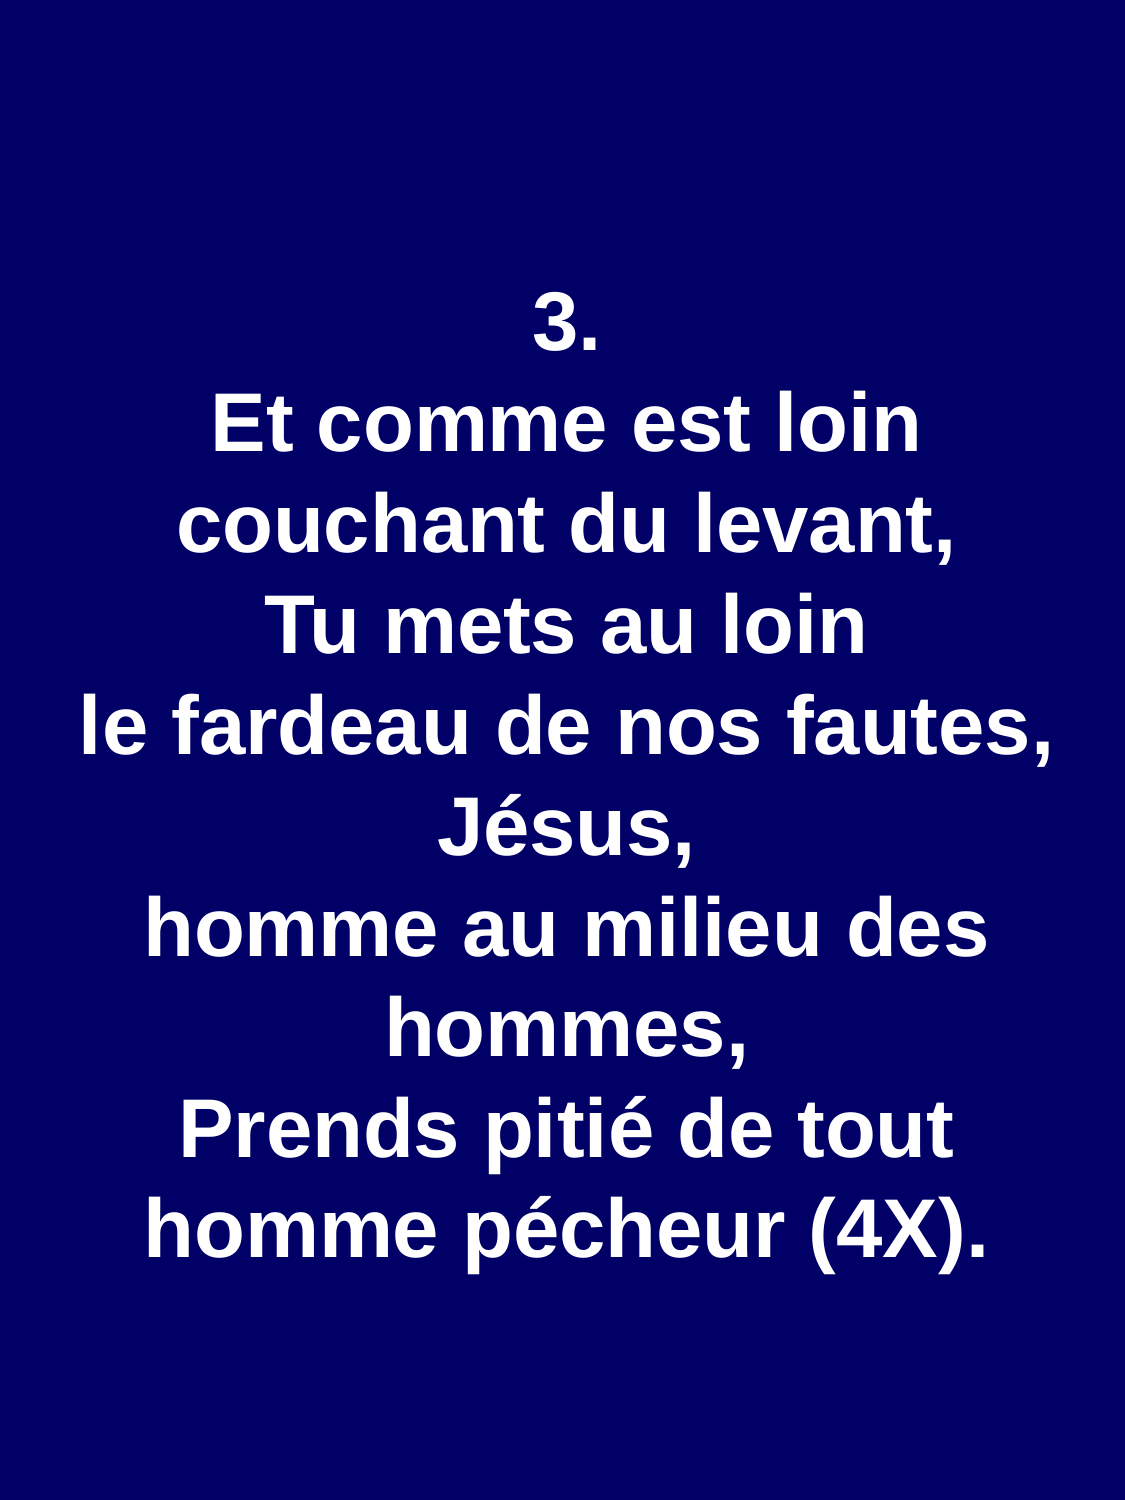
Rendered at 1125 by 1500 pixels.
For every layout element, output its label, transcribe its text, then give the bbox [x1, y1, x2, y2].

text_box 3. Et comme est loin couchant du levant, Tu mets au loin le fardeau de nos fautes, Jésus, homme au milieu des hommes, Prends pitié de tout homme pécheur (4X). [35, 259, 1099, 1179]
